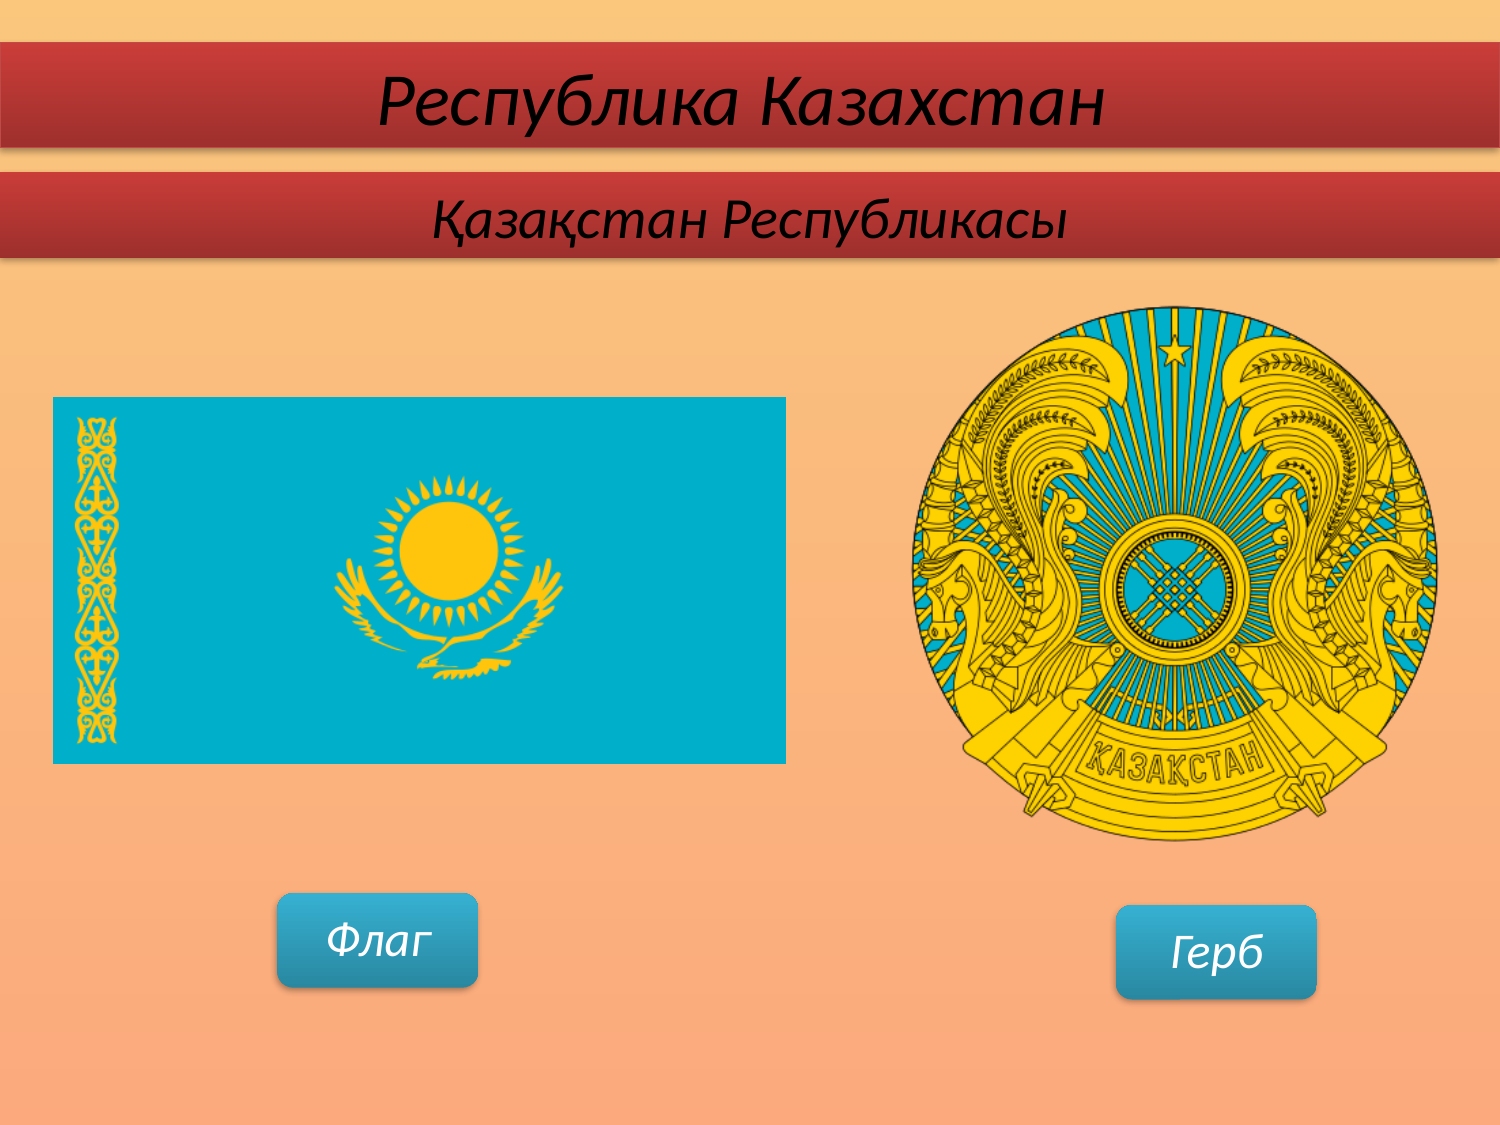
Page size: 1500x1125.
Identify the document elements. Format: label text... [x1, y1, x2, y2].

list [52, 396, 786, 764]
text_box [277, 892, 479, 988]
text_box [1115, 904, 1318, 1000]
text_box Қазақстан Республикасы [0, 172, 1500, 258]
picture [903, 302, 1448, 847]
text_box Республика Казахстан [0, 42, 1500, 148]
